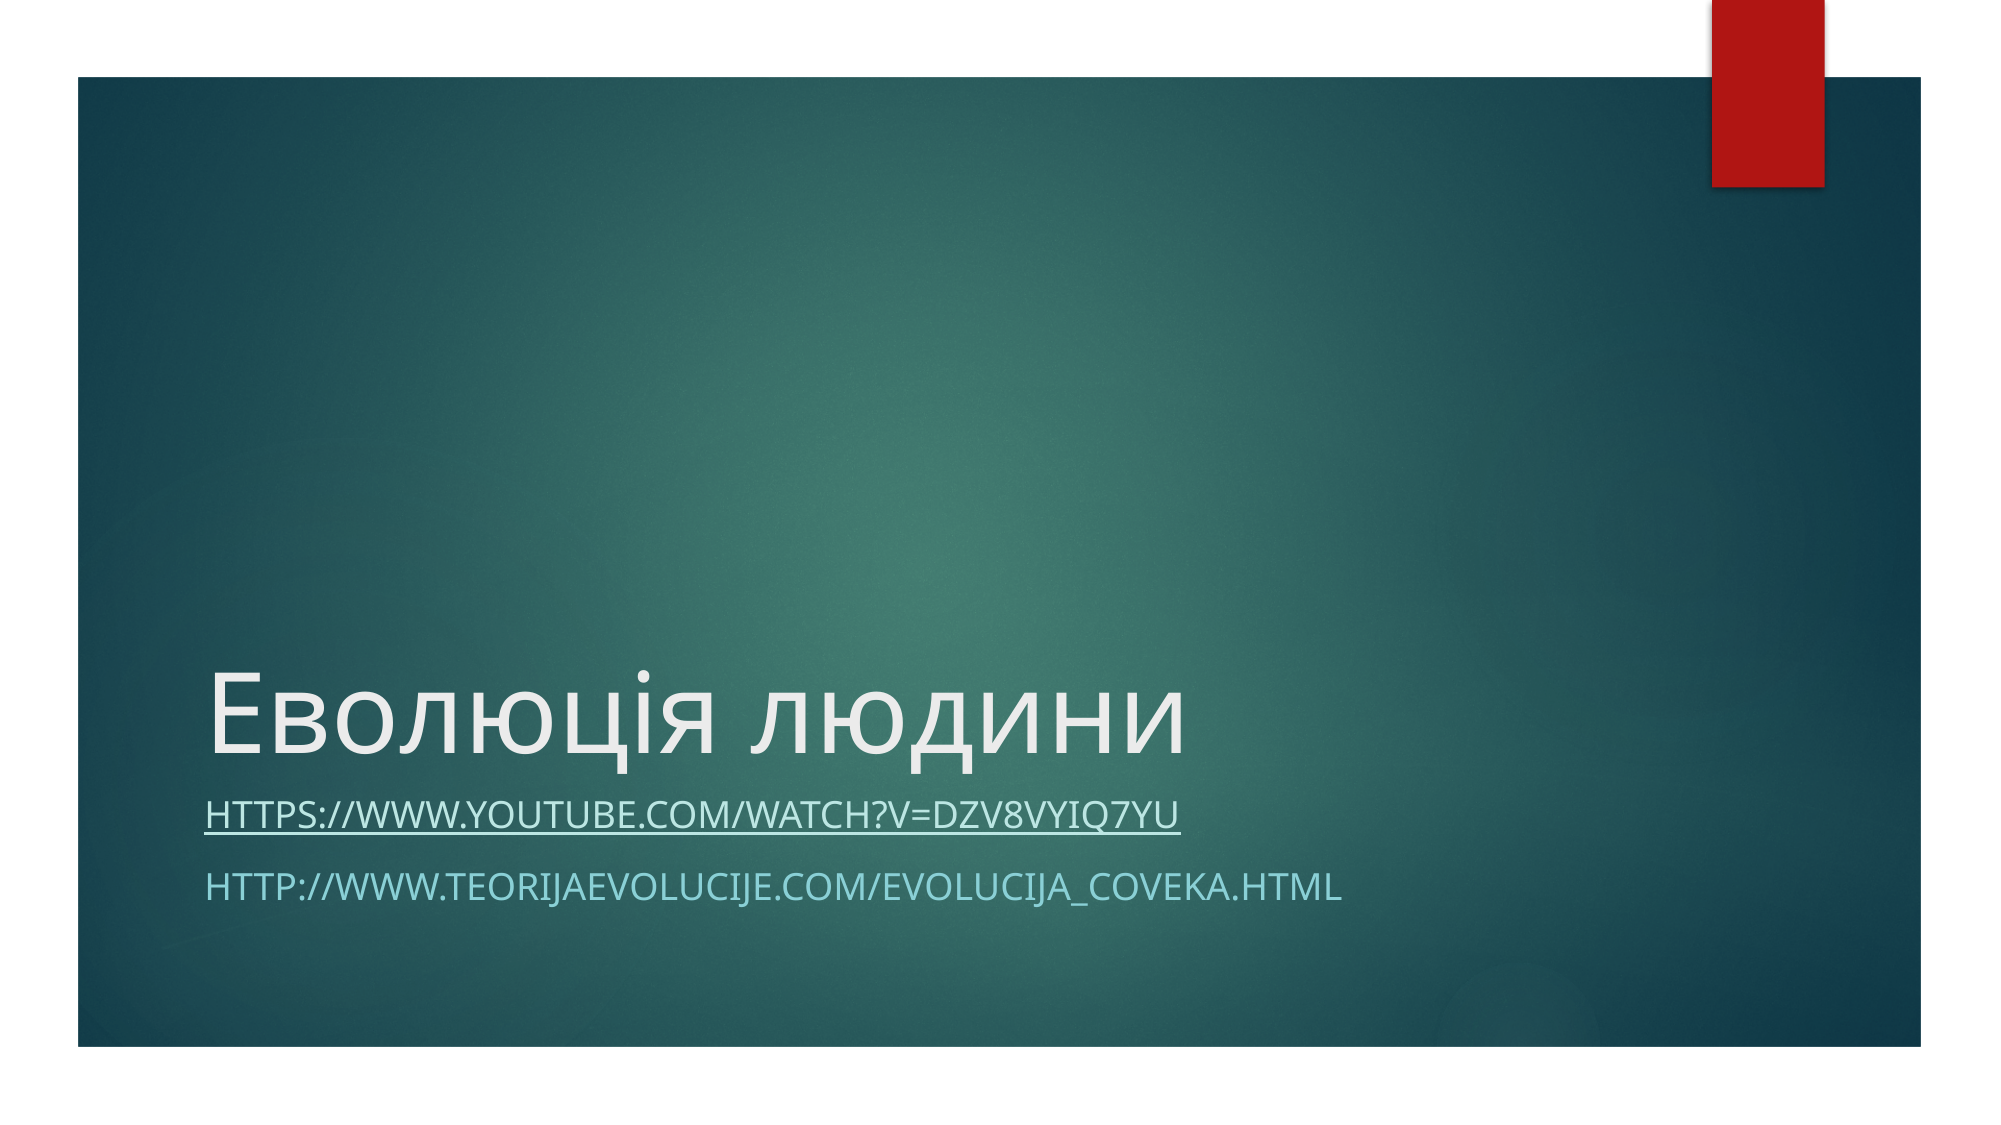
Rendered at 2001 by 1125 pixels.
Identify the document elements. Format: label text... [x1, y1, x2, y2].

subtitle https://www.youtube.com/watch?v=DZv8VyIQ7YU http://www.teorijaevolucije.com/evolucija_coveka.html [189, 783, 1638, 925]
title Еволюція людини [189, 344, 1638, 783]
